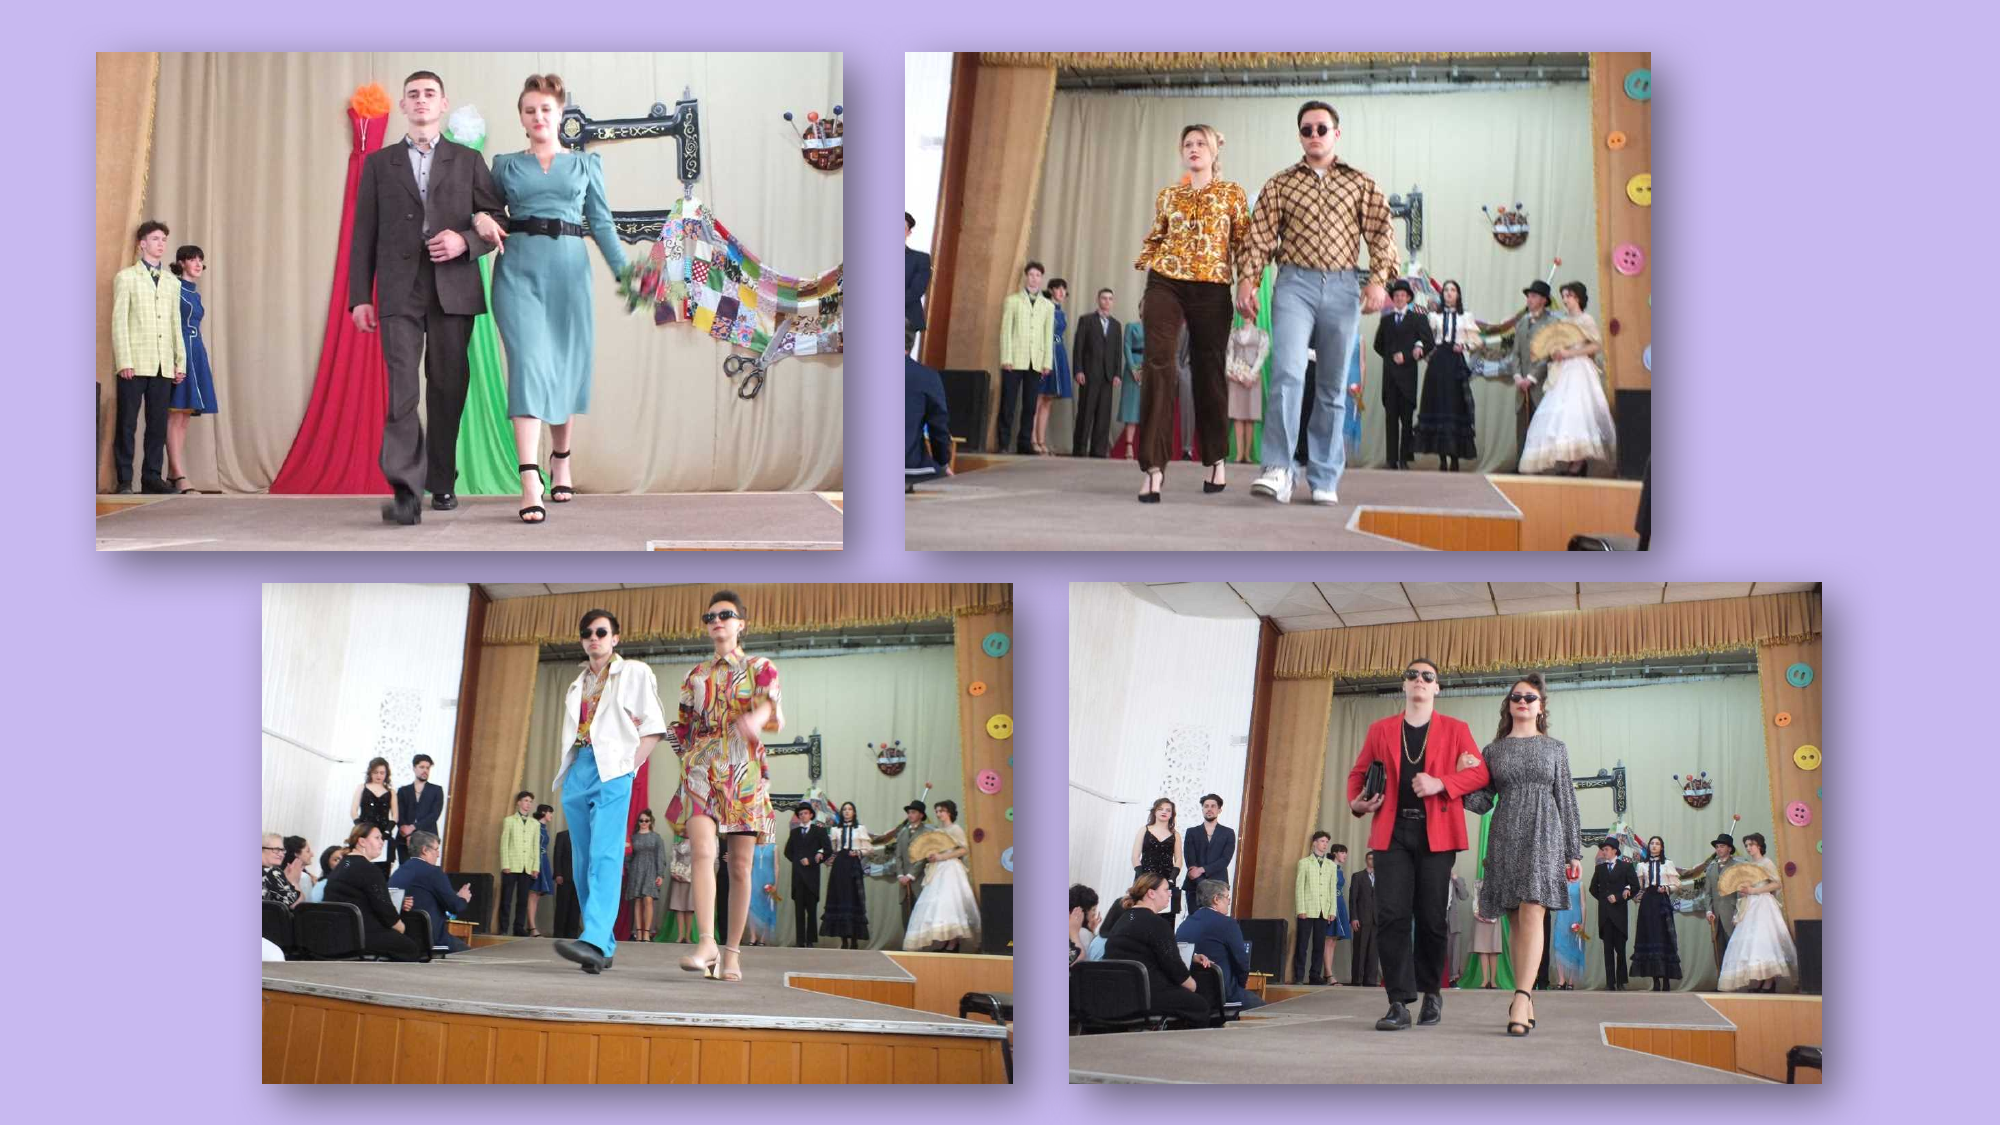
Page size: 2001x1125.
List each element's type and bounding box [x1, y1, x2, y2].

picture [1069, 582, 1822, 1084]
picture [262, 583, 1013, 1084]
picture [905, 52, 1651, 551]
picture [96, 52, 843, 551]
